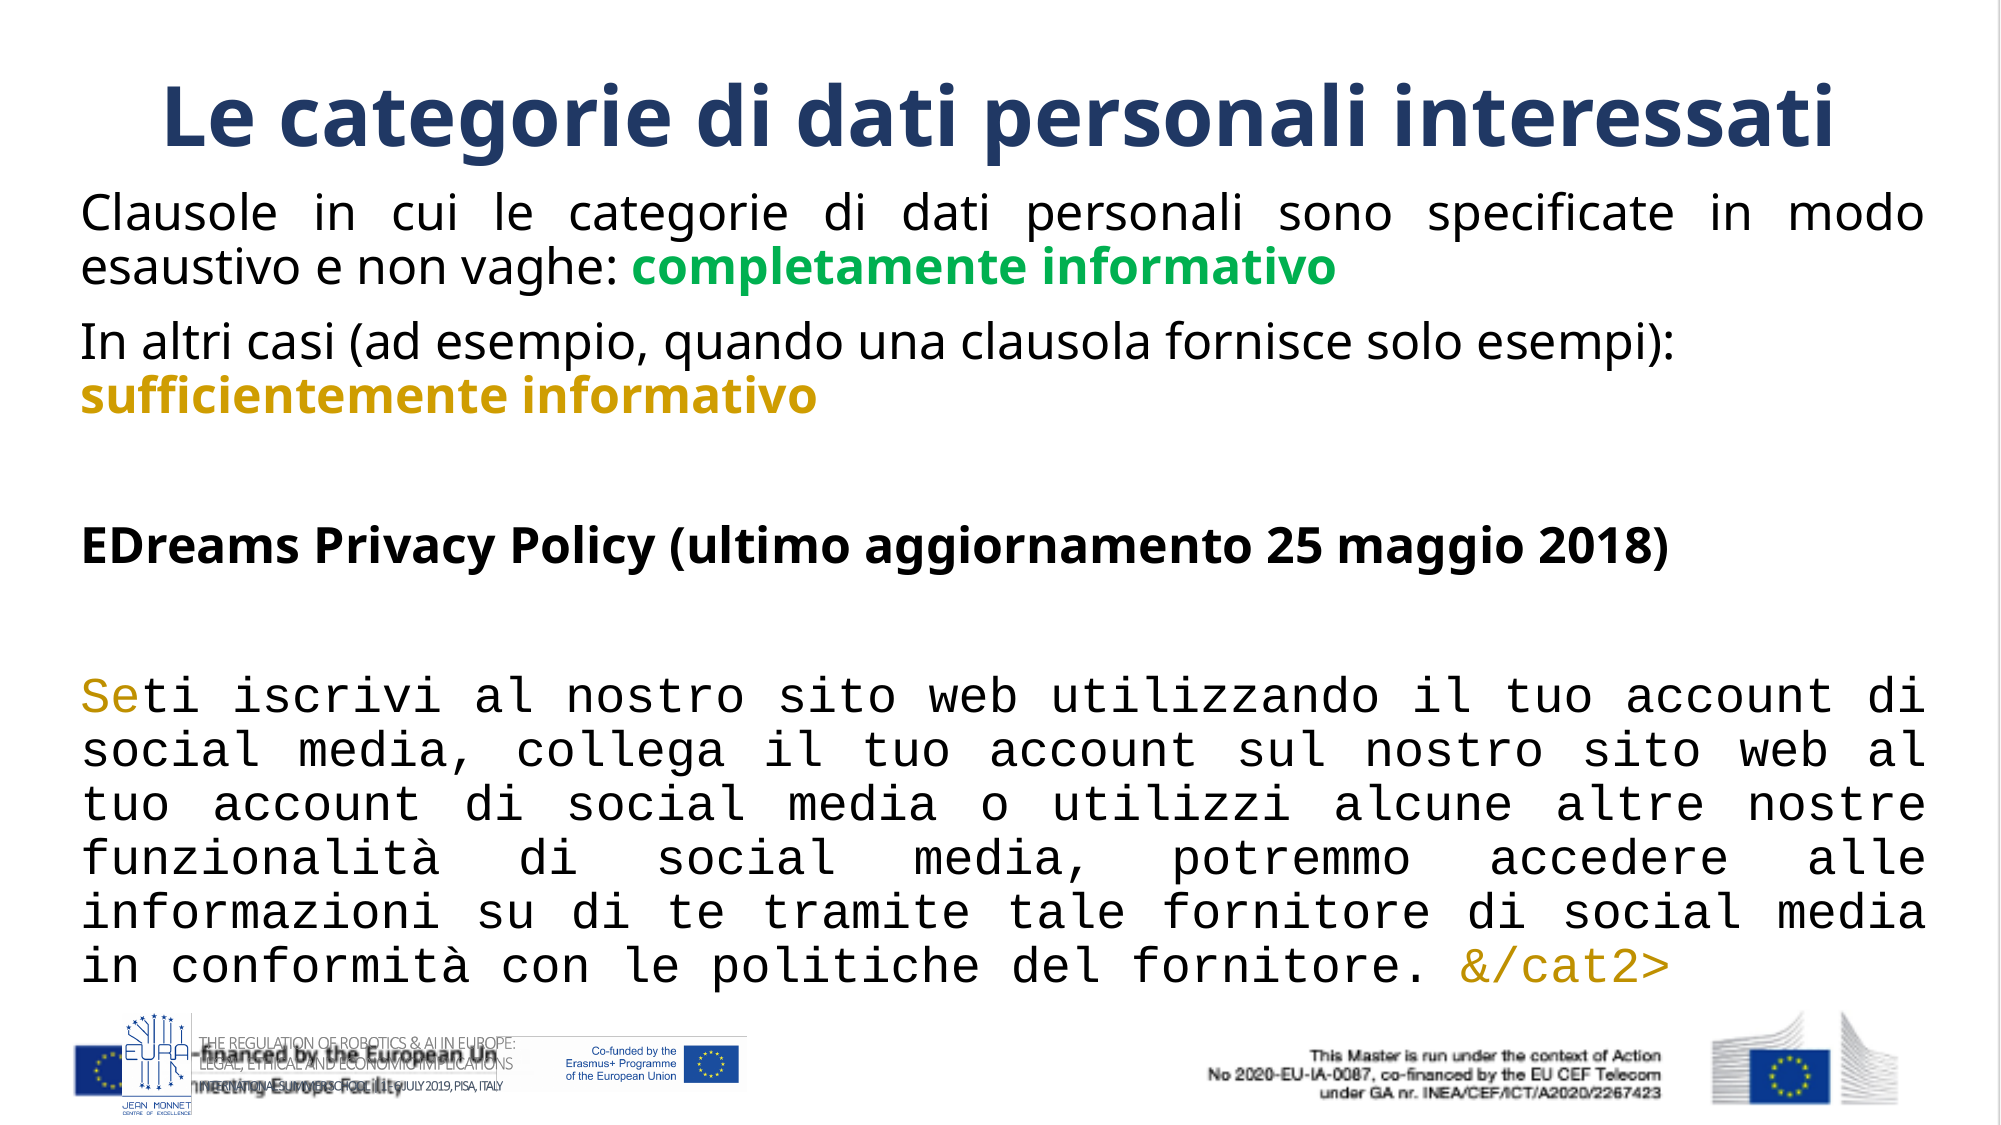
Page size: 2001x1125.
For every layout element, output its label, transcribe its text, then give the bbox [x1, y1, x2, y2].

list Clausole in cui le categorie di dati personali sono specificate in modo esaustivo e non vaghe: completamente informativo In altri casi (ad esempio, quando una clausola fornisce solo esempi): sufficientemente informativo EDreams Privacy Policy (ultimo aggiornamento 25 maggio 2018) Seti iscrivi al nostro sito web utilizzando il tuo account di social media, collega il tuo account sul nostro sito web al tuo account di social media o utilizzi alcune altre nostre funzionalità di social media, potremmo accedere alle informazioni su di te tramite tale fornitore di social media in conformità con le politiche del fornitore. &/cat2> [65, 179, 1942, 1014]
title Le categorie di dati personali interessati [137, 59, 1863, 179]
picture [0, 0, 2001, 1125]
text_box [324, 152, 1721, 982]
